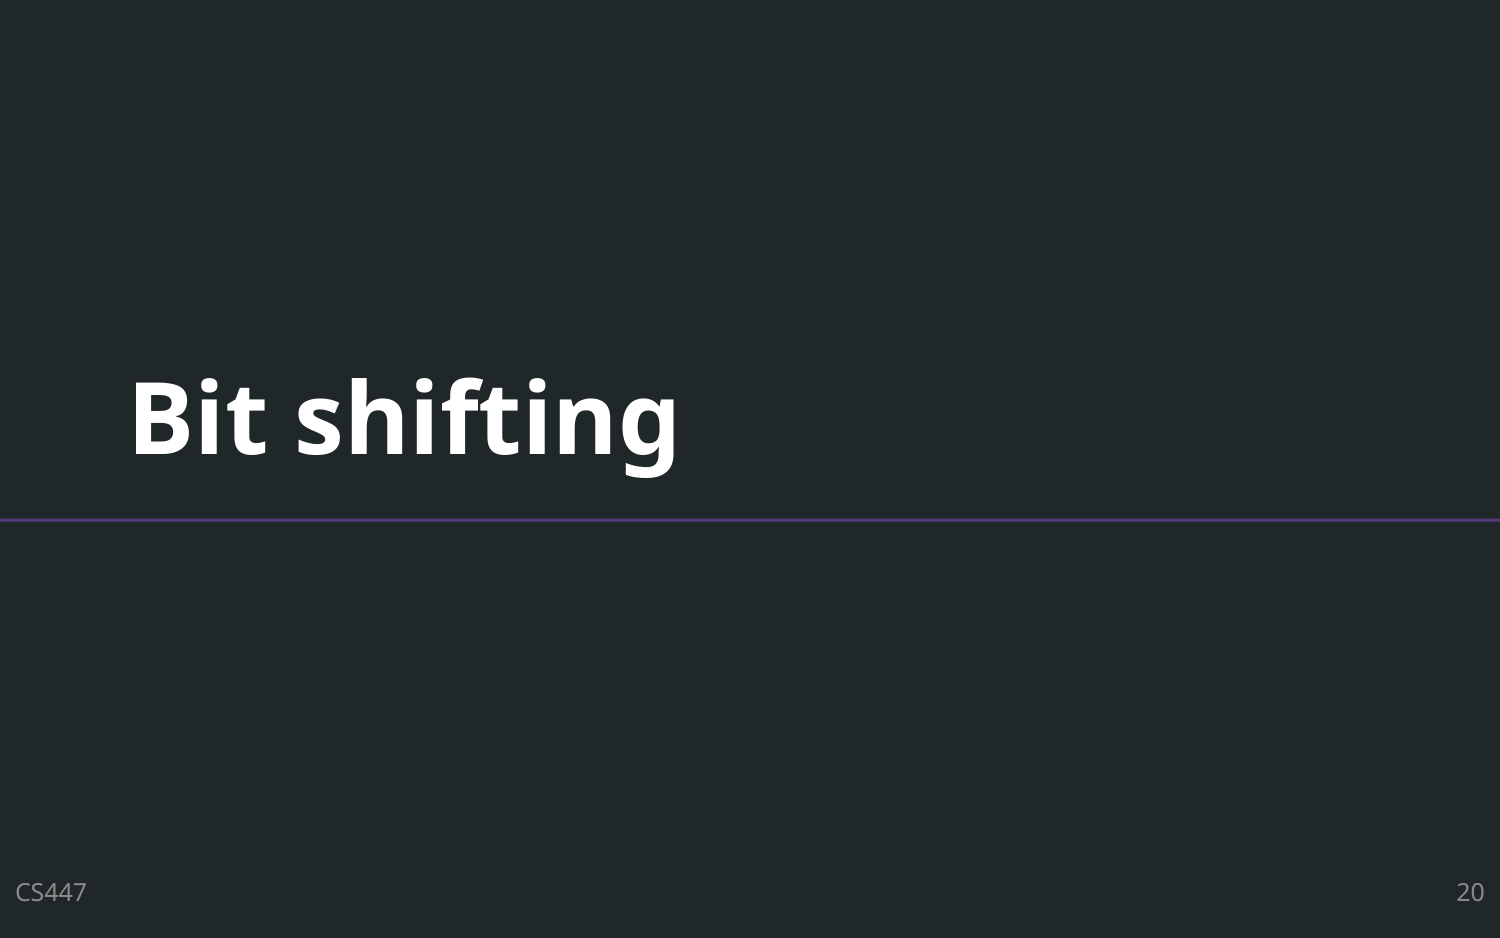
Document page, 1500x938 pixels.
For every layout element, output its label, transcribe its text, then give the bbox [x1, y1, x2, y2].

footer CS447 [0, 868, 200, 919]
title Bit shifting [112, 281, 1388, 483]
slide_number 20 [1387, 868, 1500, 919]
